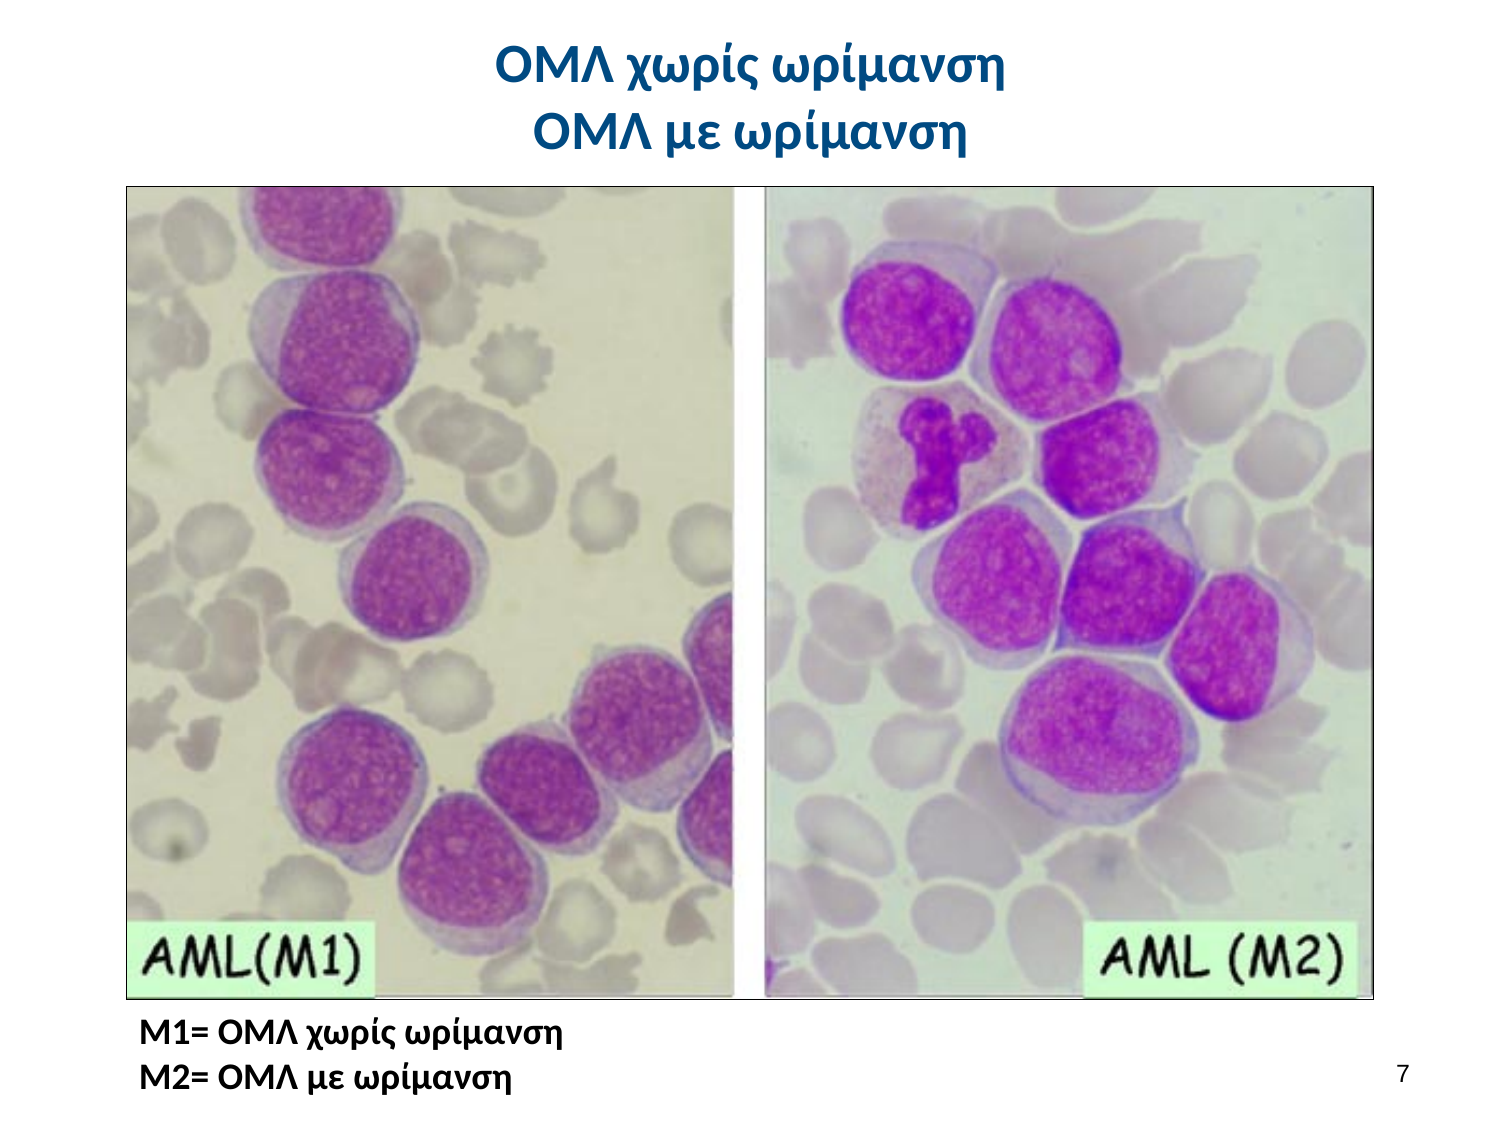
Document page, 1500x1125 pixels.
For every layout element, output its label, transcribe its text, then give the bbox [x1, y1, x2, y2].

title ΟΜΛ χωρίς ωρίμανση ΟΜΛ με ωρίμανση [76, 19, 1427, 169]
picture [126, 186, 1374, 1000]
text_box Μ1= ΟΜΛ χωρίς ωρίμανση Μ2= ΟΜΛ με ωρίμανση [124, 1005, 875, 1105]
slide_number 6 [1074, 1042, 1425, 1103]
